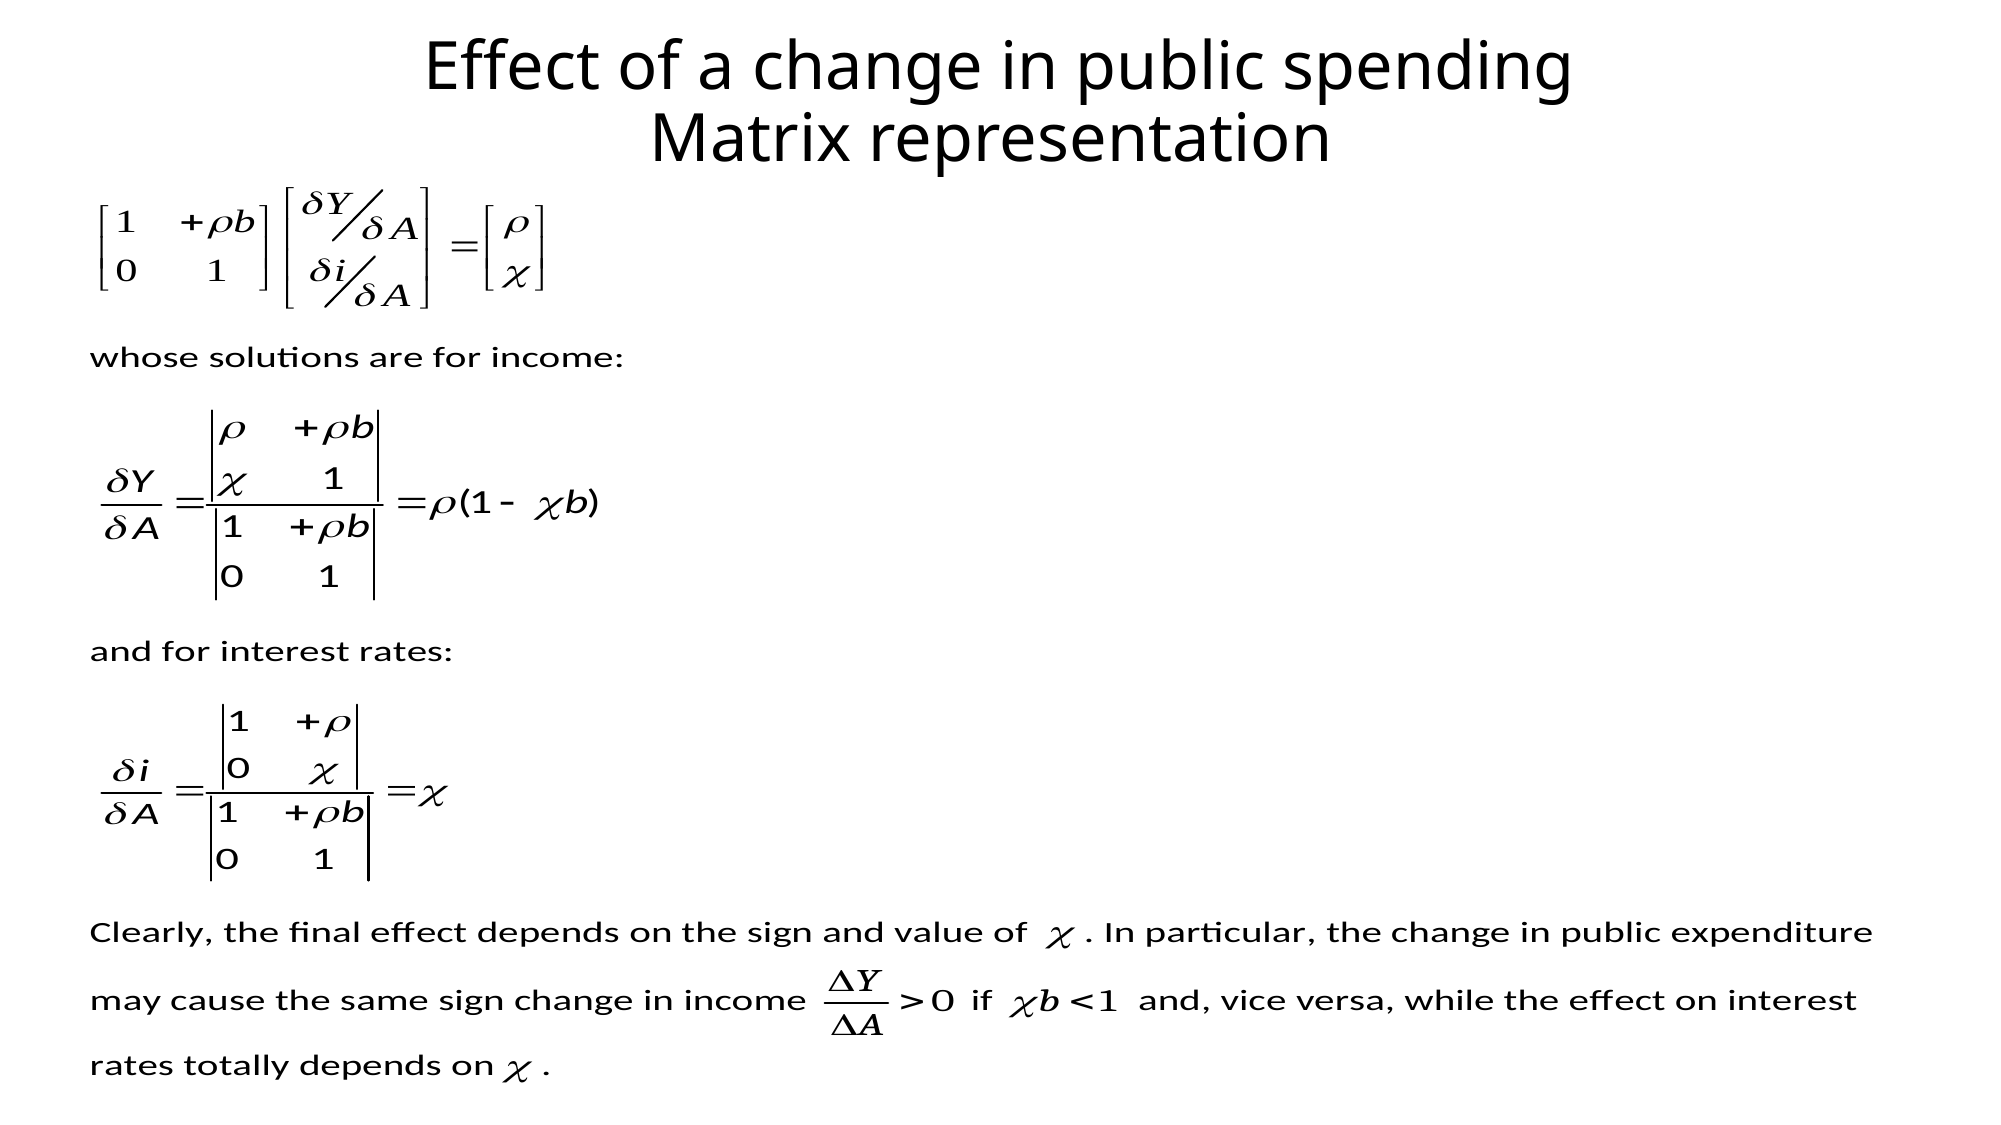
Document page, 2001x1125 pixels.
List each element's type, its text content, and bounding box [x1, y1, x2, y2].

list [89, 181, 1888, 1096]
title Effect of a change in public spending Matrix representation [137, 59, 1863, 148]
